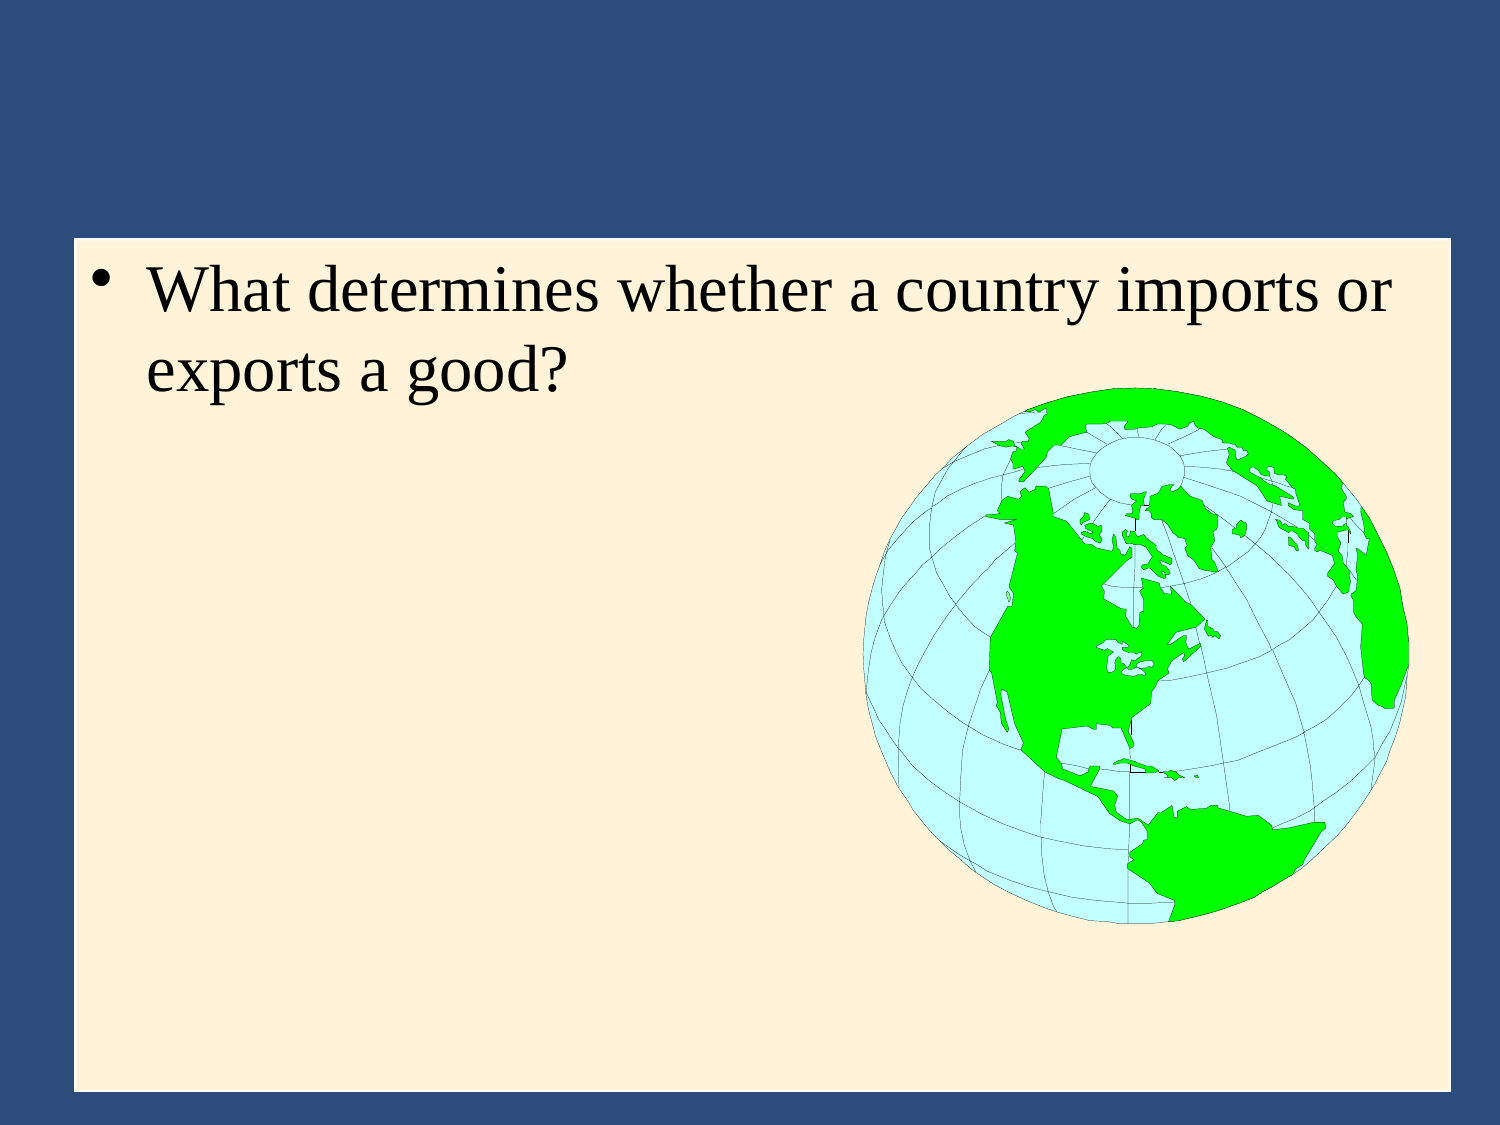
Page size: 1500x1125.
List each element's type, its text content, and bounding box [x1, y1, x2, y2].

picture [74, 238, 1451, 1092]
picture [862, 387, 1418, 933]
list What determines whether a country imports or exports a good? [74, 237, 1450, 1090]
